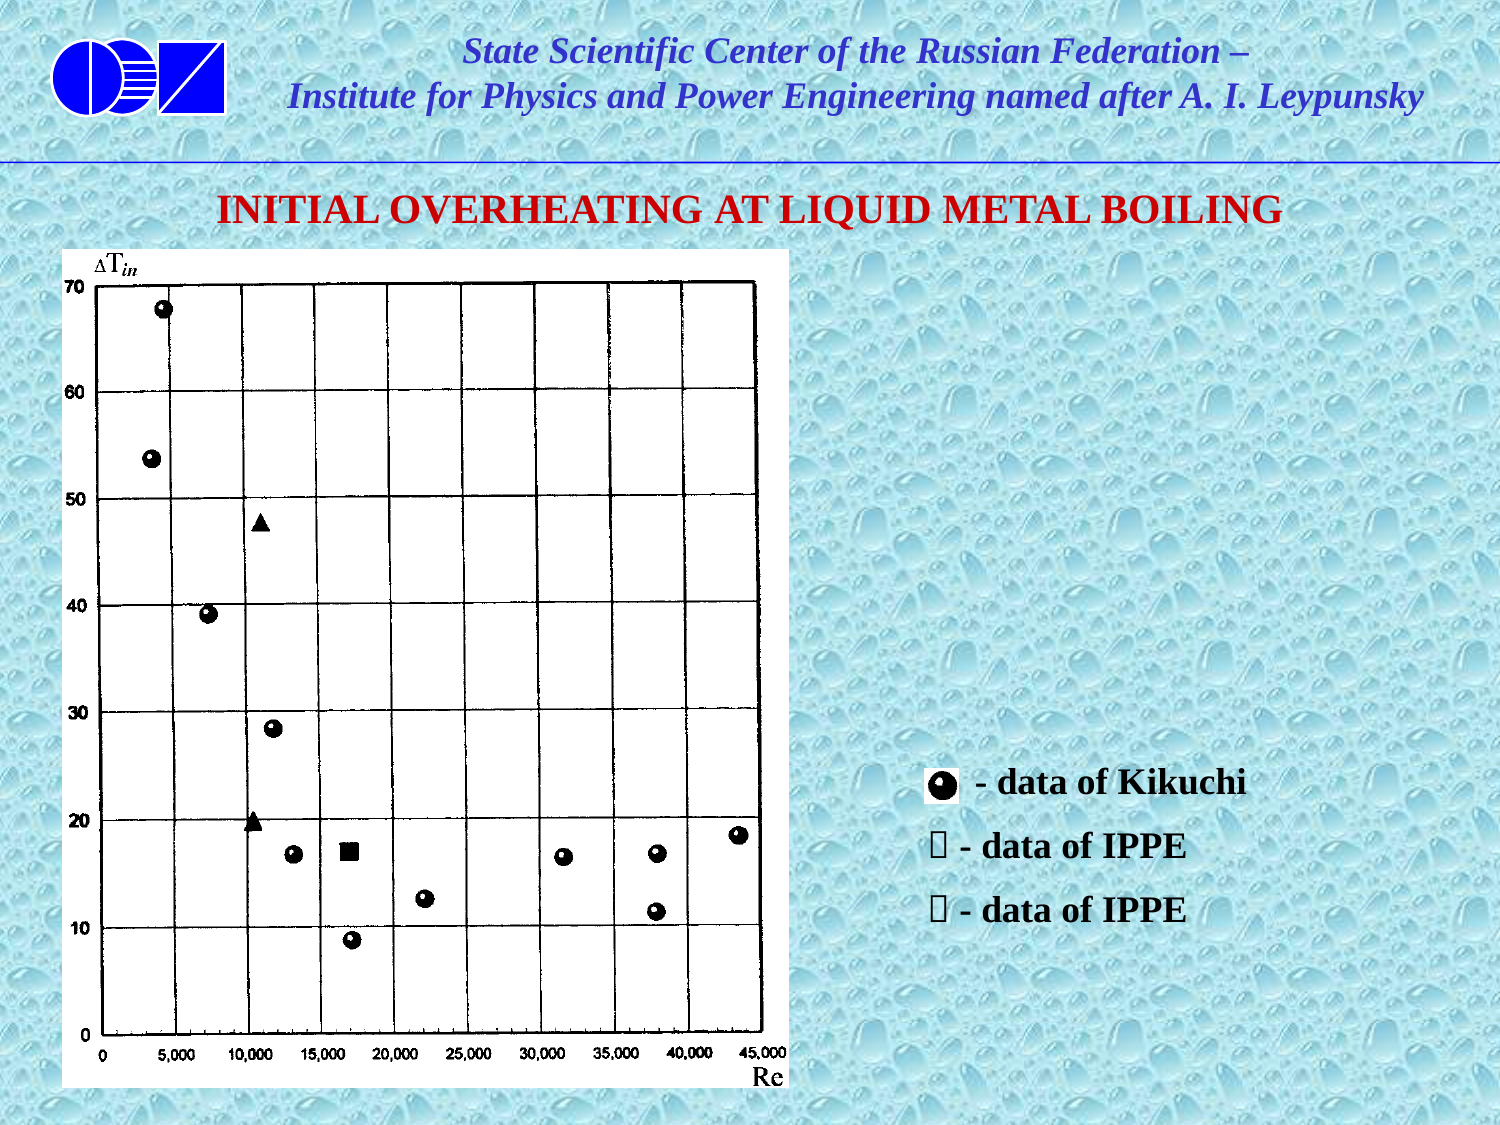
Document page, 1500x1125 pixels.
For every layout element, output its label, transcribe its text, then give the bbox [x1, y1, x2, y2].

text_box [924, 768, 959, 804]
picture [0, 0, 1500, 162]
text_box INITIAL OVERHEATING AT LIQUID METAL BOILING [0, 174, 1500, 240]
text_box State Scientific Center of the Russian Federation – Institute for Physics and Power Engineering named after A. I. Leypunsky [253, 18, 1459, 124]
picture [0, 163, 1500, 174]
picture [0, 240, 1500, 1125]
text_box - data of Kikuchi  - data of IPPE  - data of IPPE [912, 749, 1338, 938]
